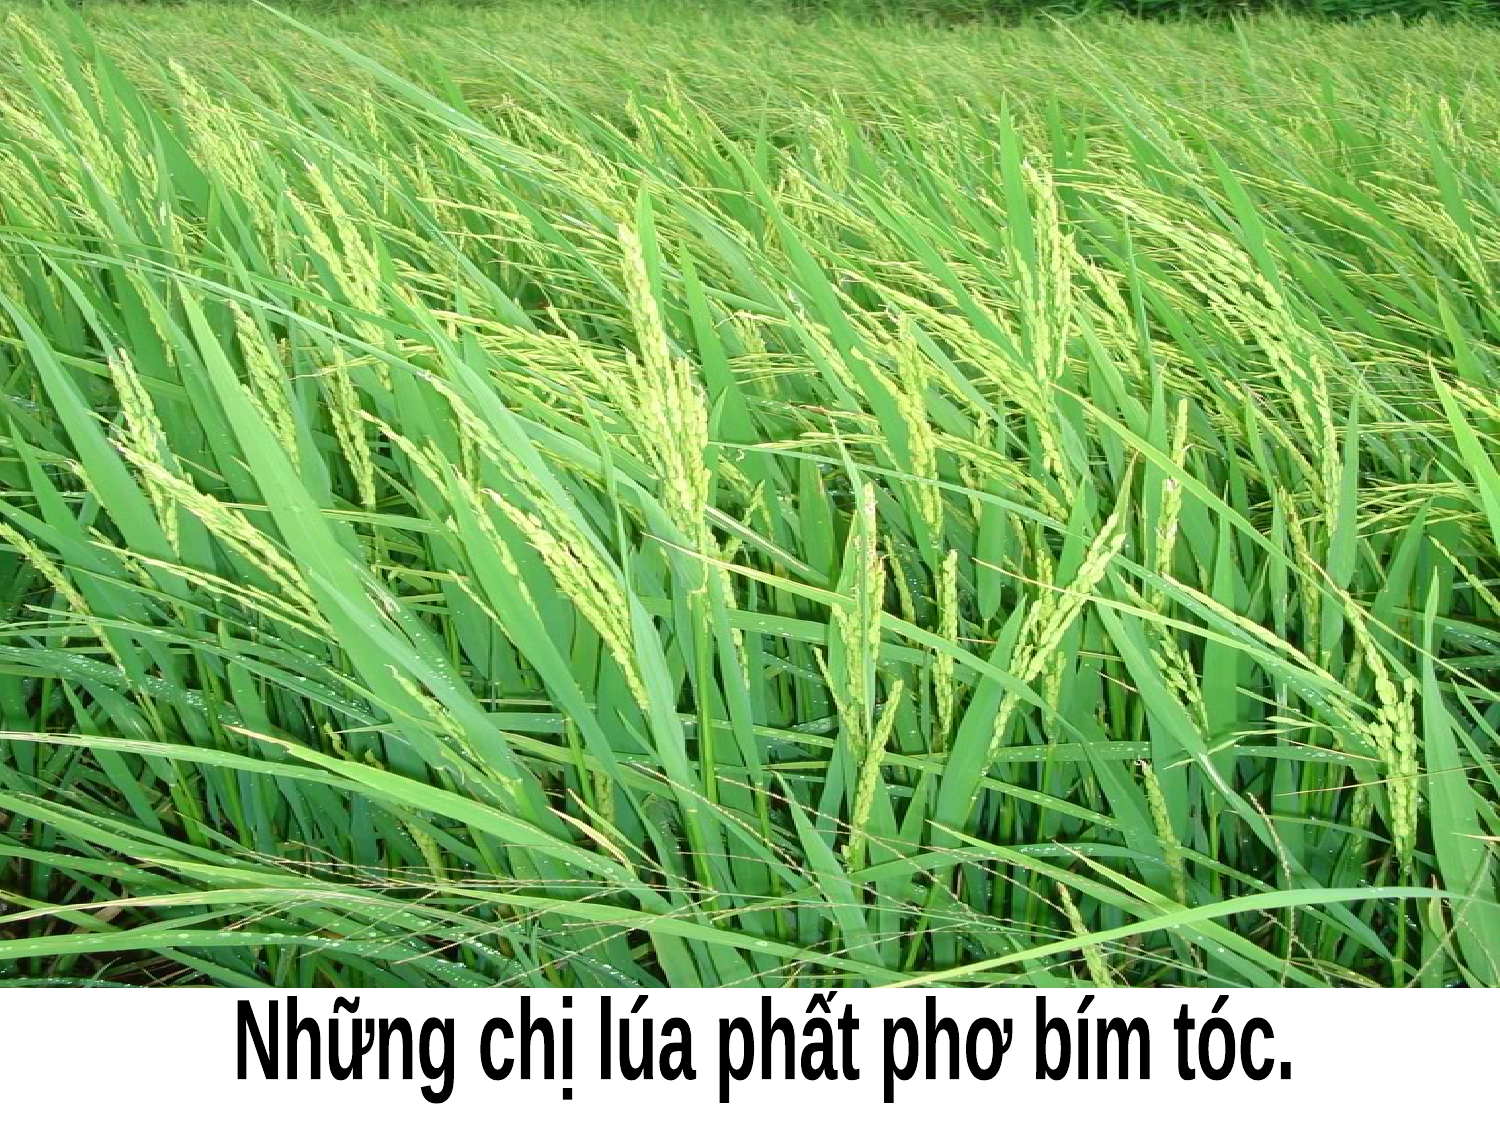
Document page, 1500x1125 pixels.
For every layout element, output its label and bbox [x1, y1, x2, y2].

picture [0, 0, 1500, 988]
